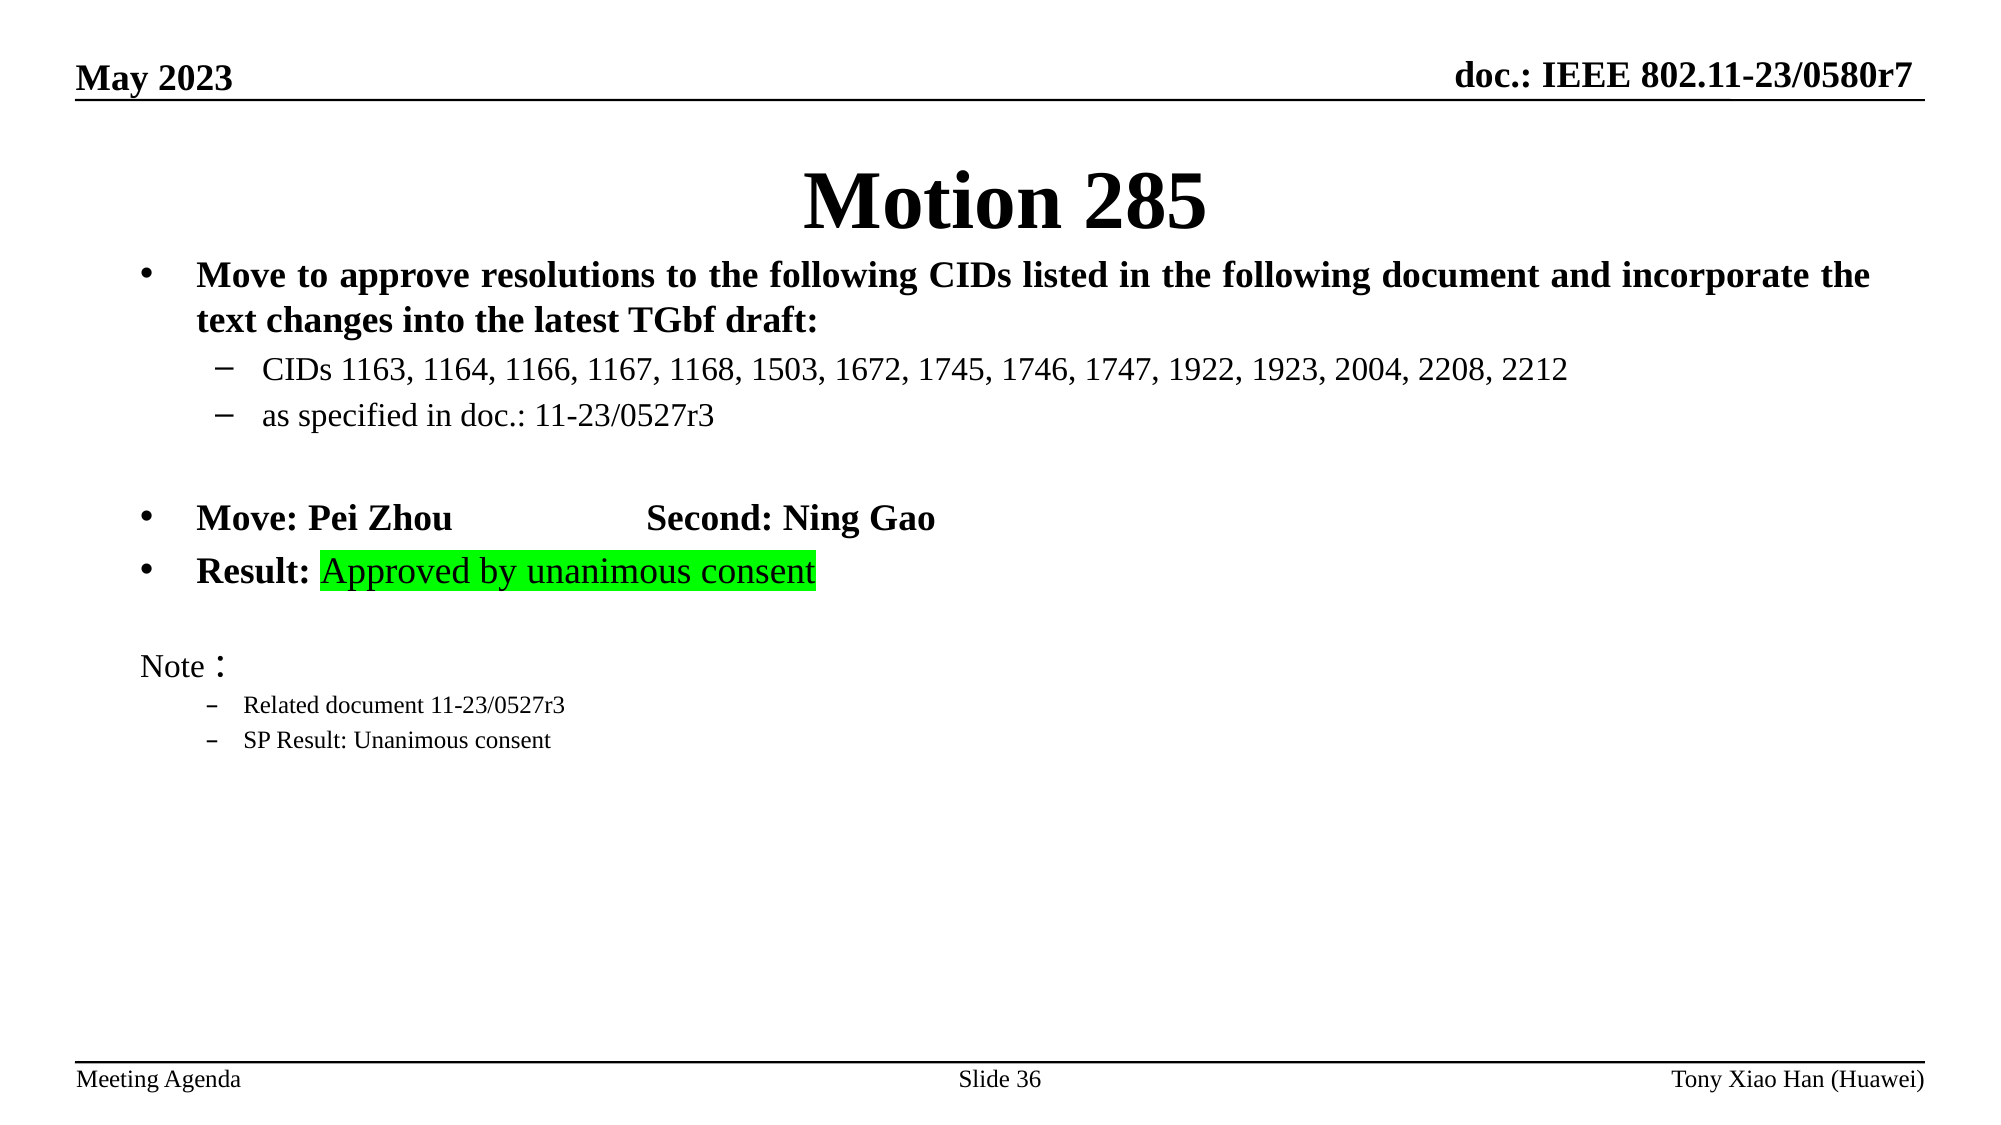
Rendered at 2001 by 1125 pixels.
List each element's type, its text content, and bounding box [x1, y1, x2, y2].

text_box Motion 285 [368, 137, 1644, 212]
text_box Move to approve resolutions to the following CIDs listed in the following document and incorporate the text changes into the latest TGbf draft: CIDs 1163, 1164, 1166, 1167, 1168, 1503, 1672, 1745, 1746, 1747, 1922, 1923, 2004, 2208, 2212 as specified in doc.: 11-23/0527r3 Move: Pei Zhou Second: Ning Gao Result: Approved by unanimous consent Note： Related document 11-23/0527r3 SP Result: Unanimous consent [125, 212, 1888, 900]
